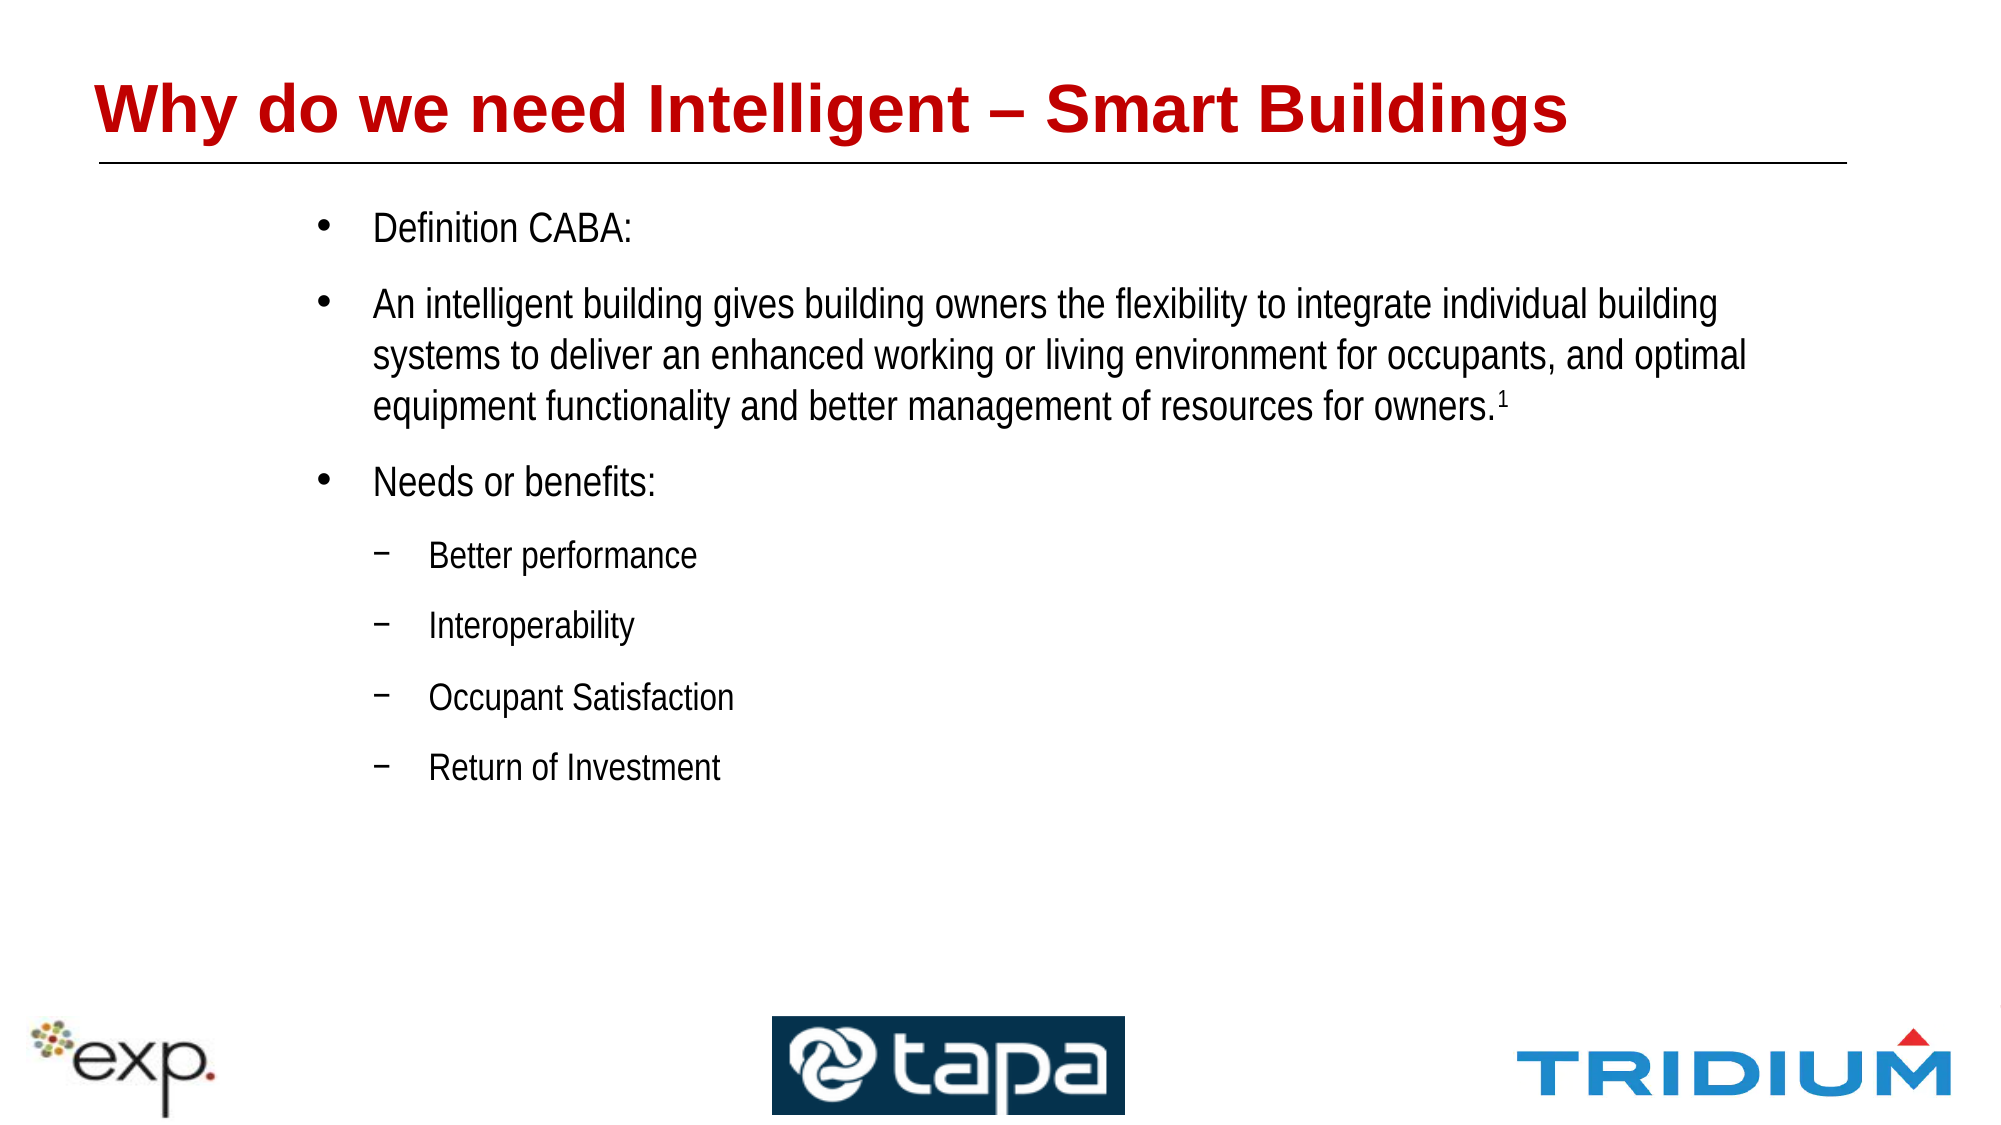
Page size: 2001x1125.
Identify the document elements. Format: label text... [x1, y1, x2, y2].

picture [0, 1017, 220, 1125]
title Why do we need Intelligent – Smart Buildings [94, 64, 1931, 140]
text_box Definition CABA: An intelligent building gives building owners the flexibility to integrate individual building systems to deliver an enhanced working or living environment for occupants, and optimal equipment functionality and better management of resources for owners.1 Needs or benefits: Better performance Interoperability Occupant Satisfaction Return of Investment [300, 191, 1809, 952]
picture [474, 1005, 2001, 1125]
